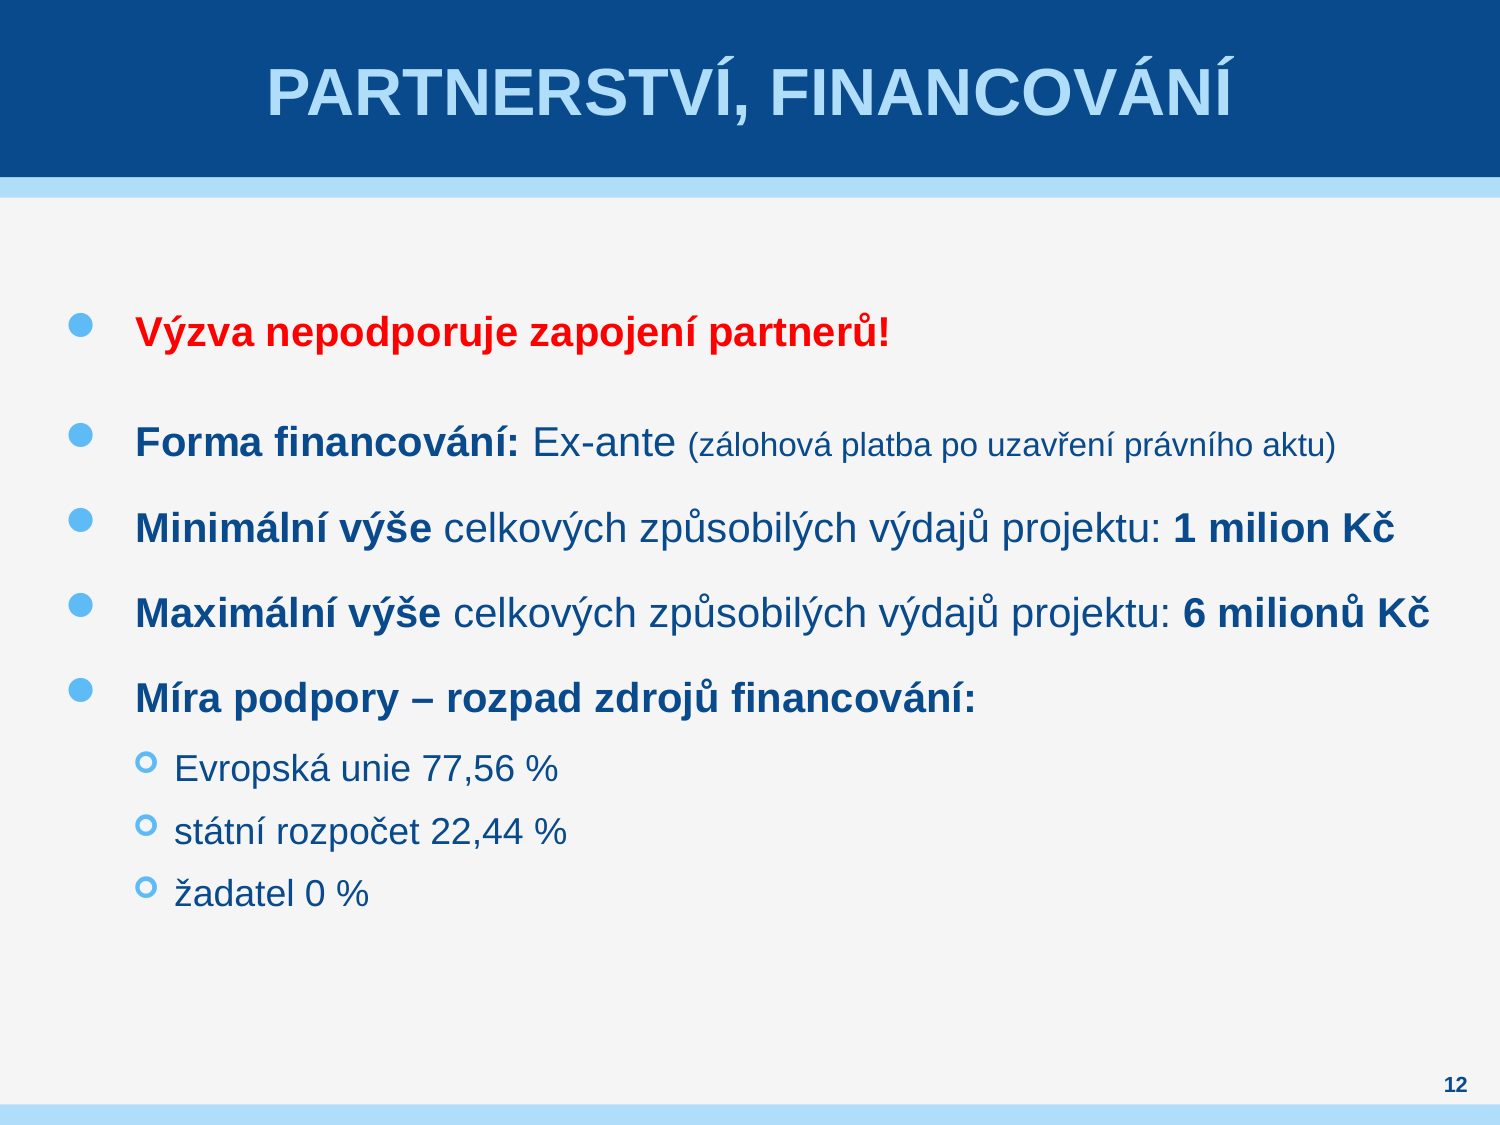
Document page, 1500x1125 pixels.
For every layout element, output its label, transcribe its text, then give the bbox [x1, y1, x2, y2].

list Výzva nepodporuje zapojení partnerů! Forma financování: Ex-ante (zálohová platba po uzavření právního aktu) Minimální výše celkových způsobilých výdajů projektu: 1 milion Kč Maximální výše celkových způsobilých výdajů projektu: 6 milionů Kč Míra podpory – rozpad zdrojů financování: Evropská unie 77,56 % státní rozpočet 22,44 % žadatel 0 % [64, 295, 1436, 1004]
title Partnerství, financování [59, 0, 1441, 178]
slide_number 12 [1417, 1068, 1495, 1099]
